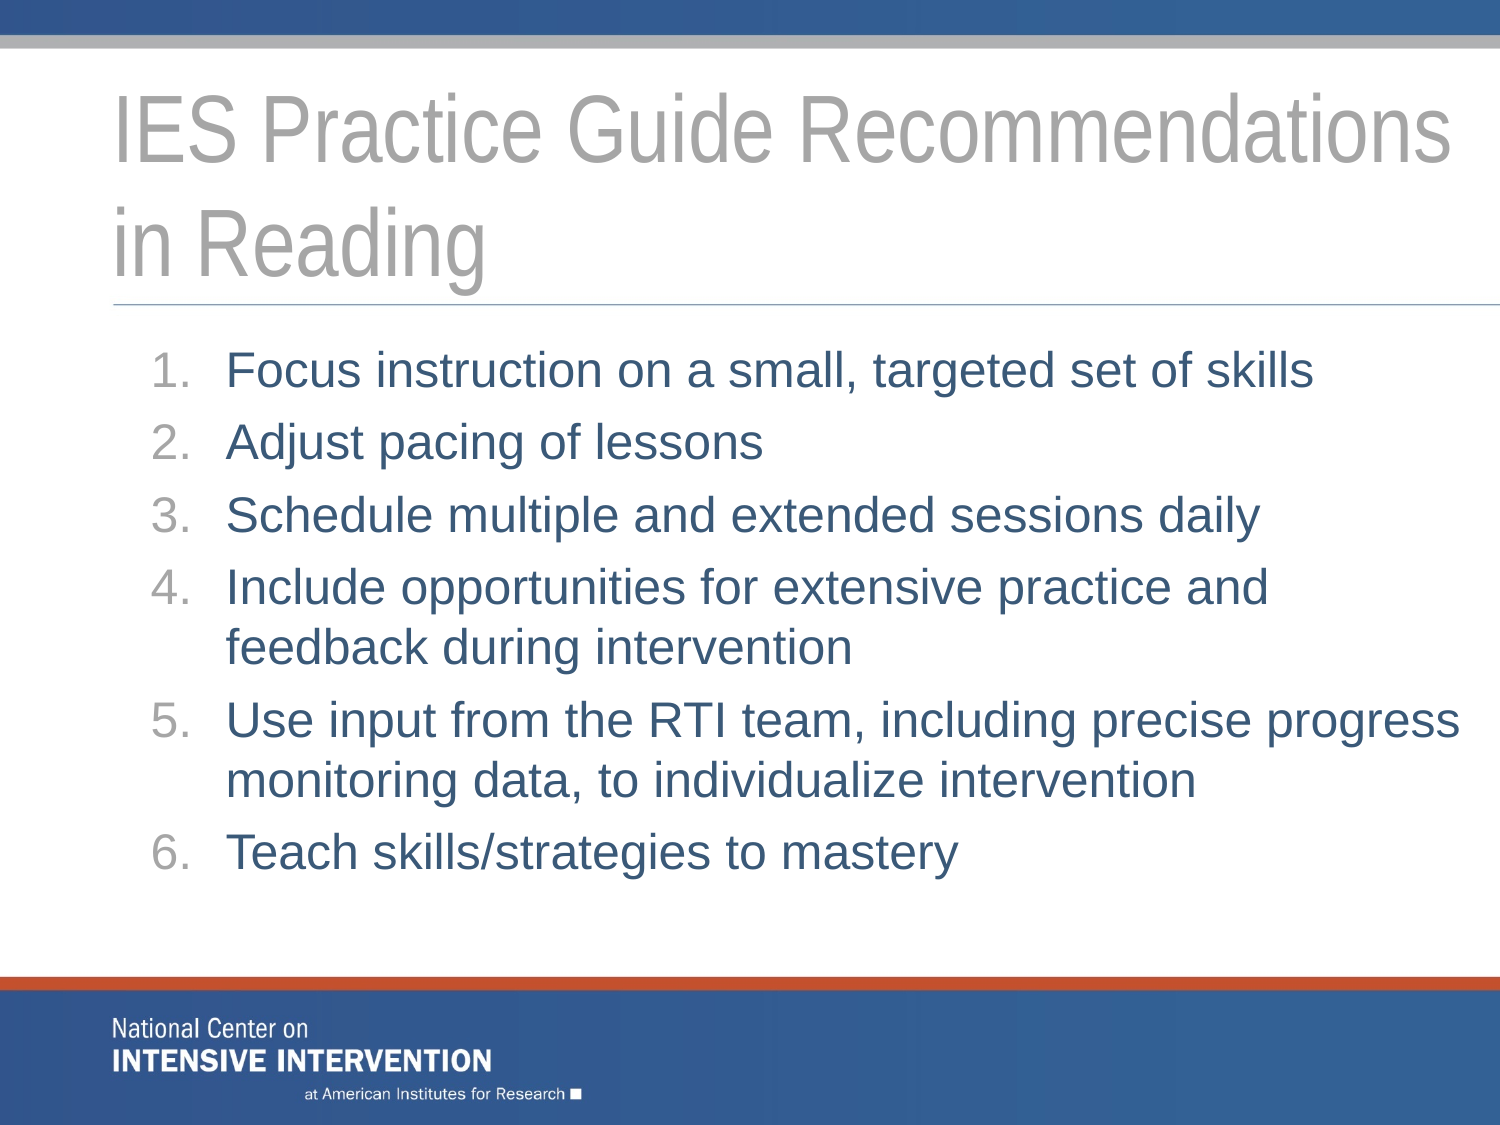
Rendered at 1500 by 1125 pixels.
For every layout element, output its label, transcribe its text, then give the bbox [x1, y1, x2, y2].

title IES Practice Guide Recommendations in Reading [112, 51, 1463, 297]
picture [0, 0, 1500, 1125]
list Focus instruction on a small, targeted set of skills Adjust pacing of lessons Schedule multiple and extended sessions daily Include opportunities for extensive practice and feedback during intervention Use input from the RTI team, including precise progress monitoring data, to individualize intervention Teach skills/strategies to mastery [112, 336, 1463, 970]
